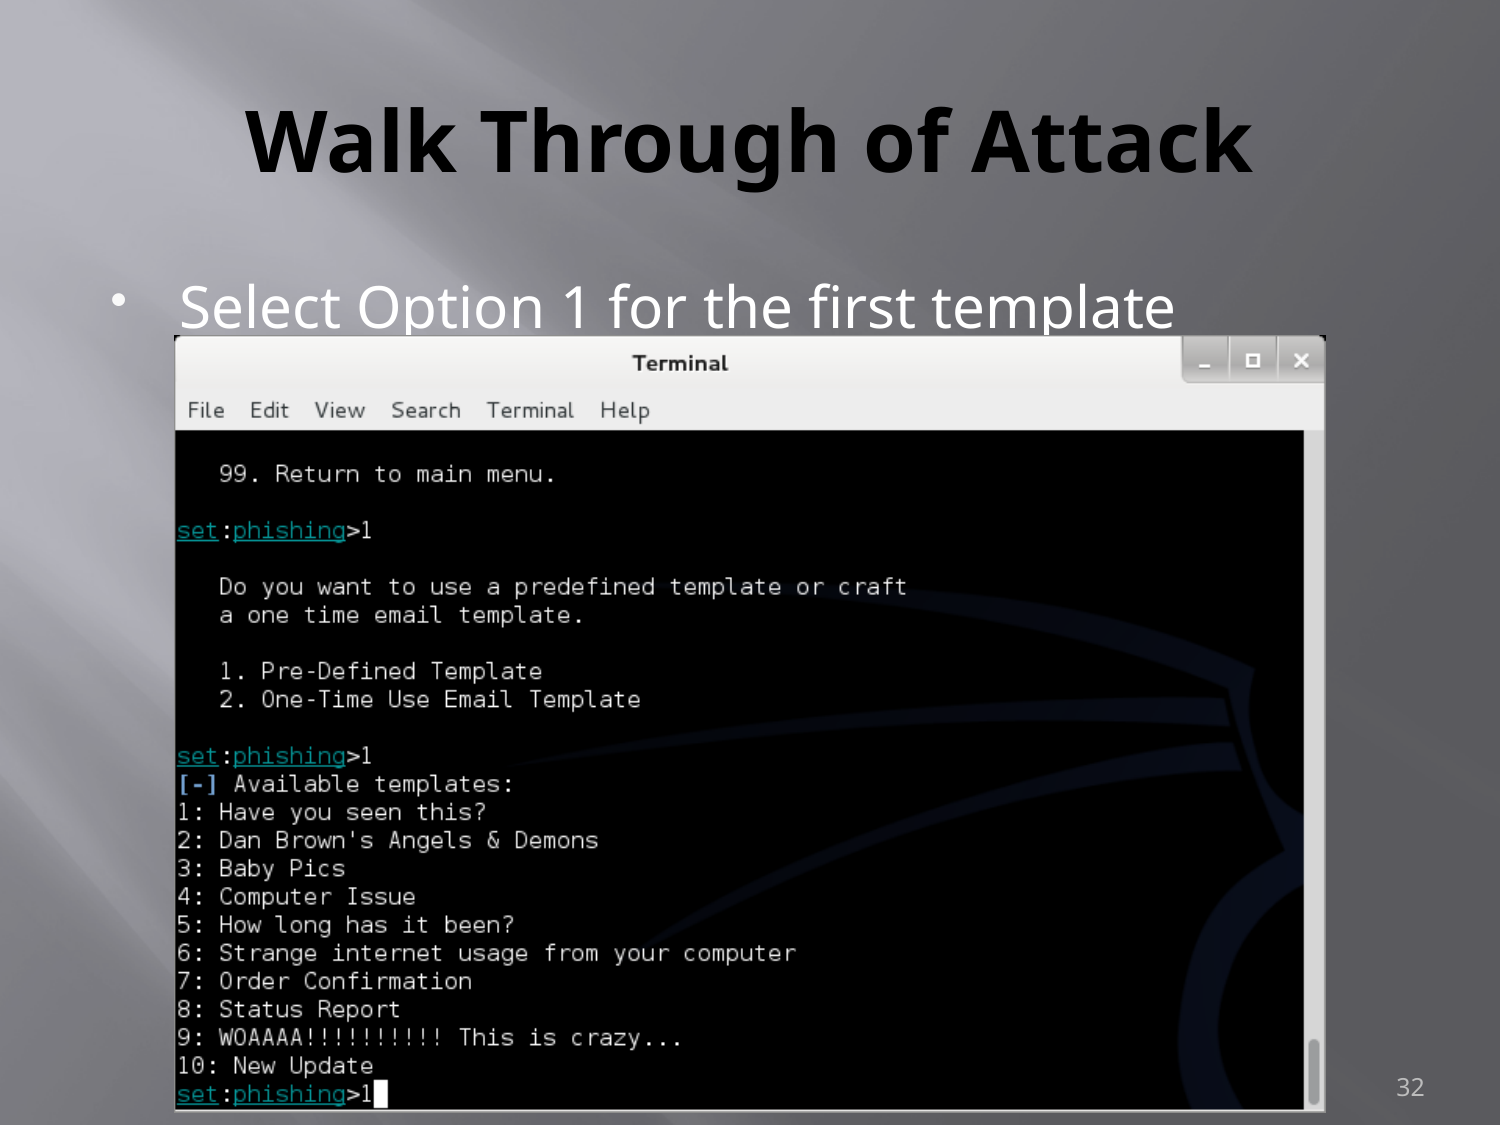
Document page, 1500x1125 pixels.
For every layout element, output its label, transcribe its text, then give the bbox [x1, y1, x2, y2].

title Walk Through of Attack [75, 45, 1425, 233]
slide_number 32 [1369, 1052, 1425, 1113]
list Select Option 1 for the first template [75, 262, 1425, 1035]
picture [174, 335, 1326, 1113]
